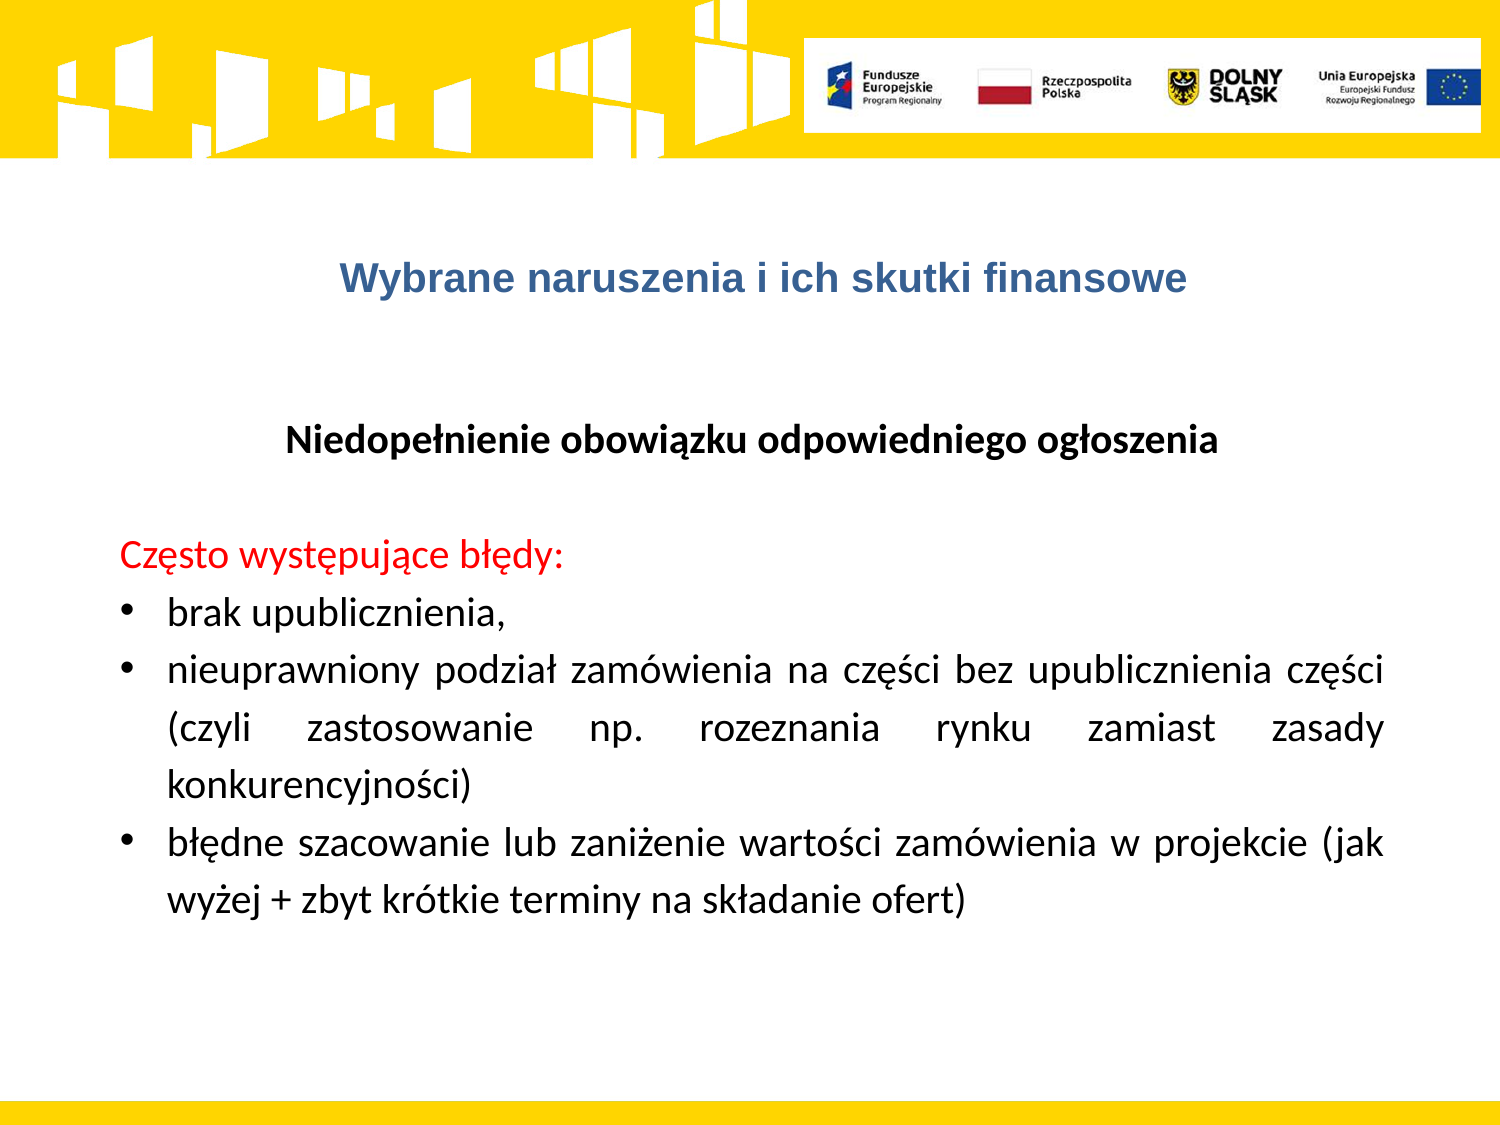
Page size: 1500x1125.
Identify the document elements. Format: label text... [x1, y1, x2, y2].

picture [0, 0, 1500, 1125]
text_box Niedopełnienie obowiązku odpowiedniego ogłoszenia Często występujące błędy: brak upublicznienia, nieuprawniony podział zamówienia na części bez upublicznienia części (czyli zastosowanie np. rozeznania rynku zamiast zasady konkurencyjności) błędne szacowanie lub zaniżenie wartości zamówienia w projekcie (jak wyżej + zbyt krótkie terminy na składanie ofert) [105, 397, 1400, 970]
text_box Wybrane naruszenia i ich skutki finansowe [312, 243, 1203, 309]
